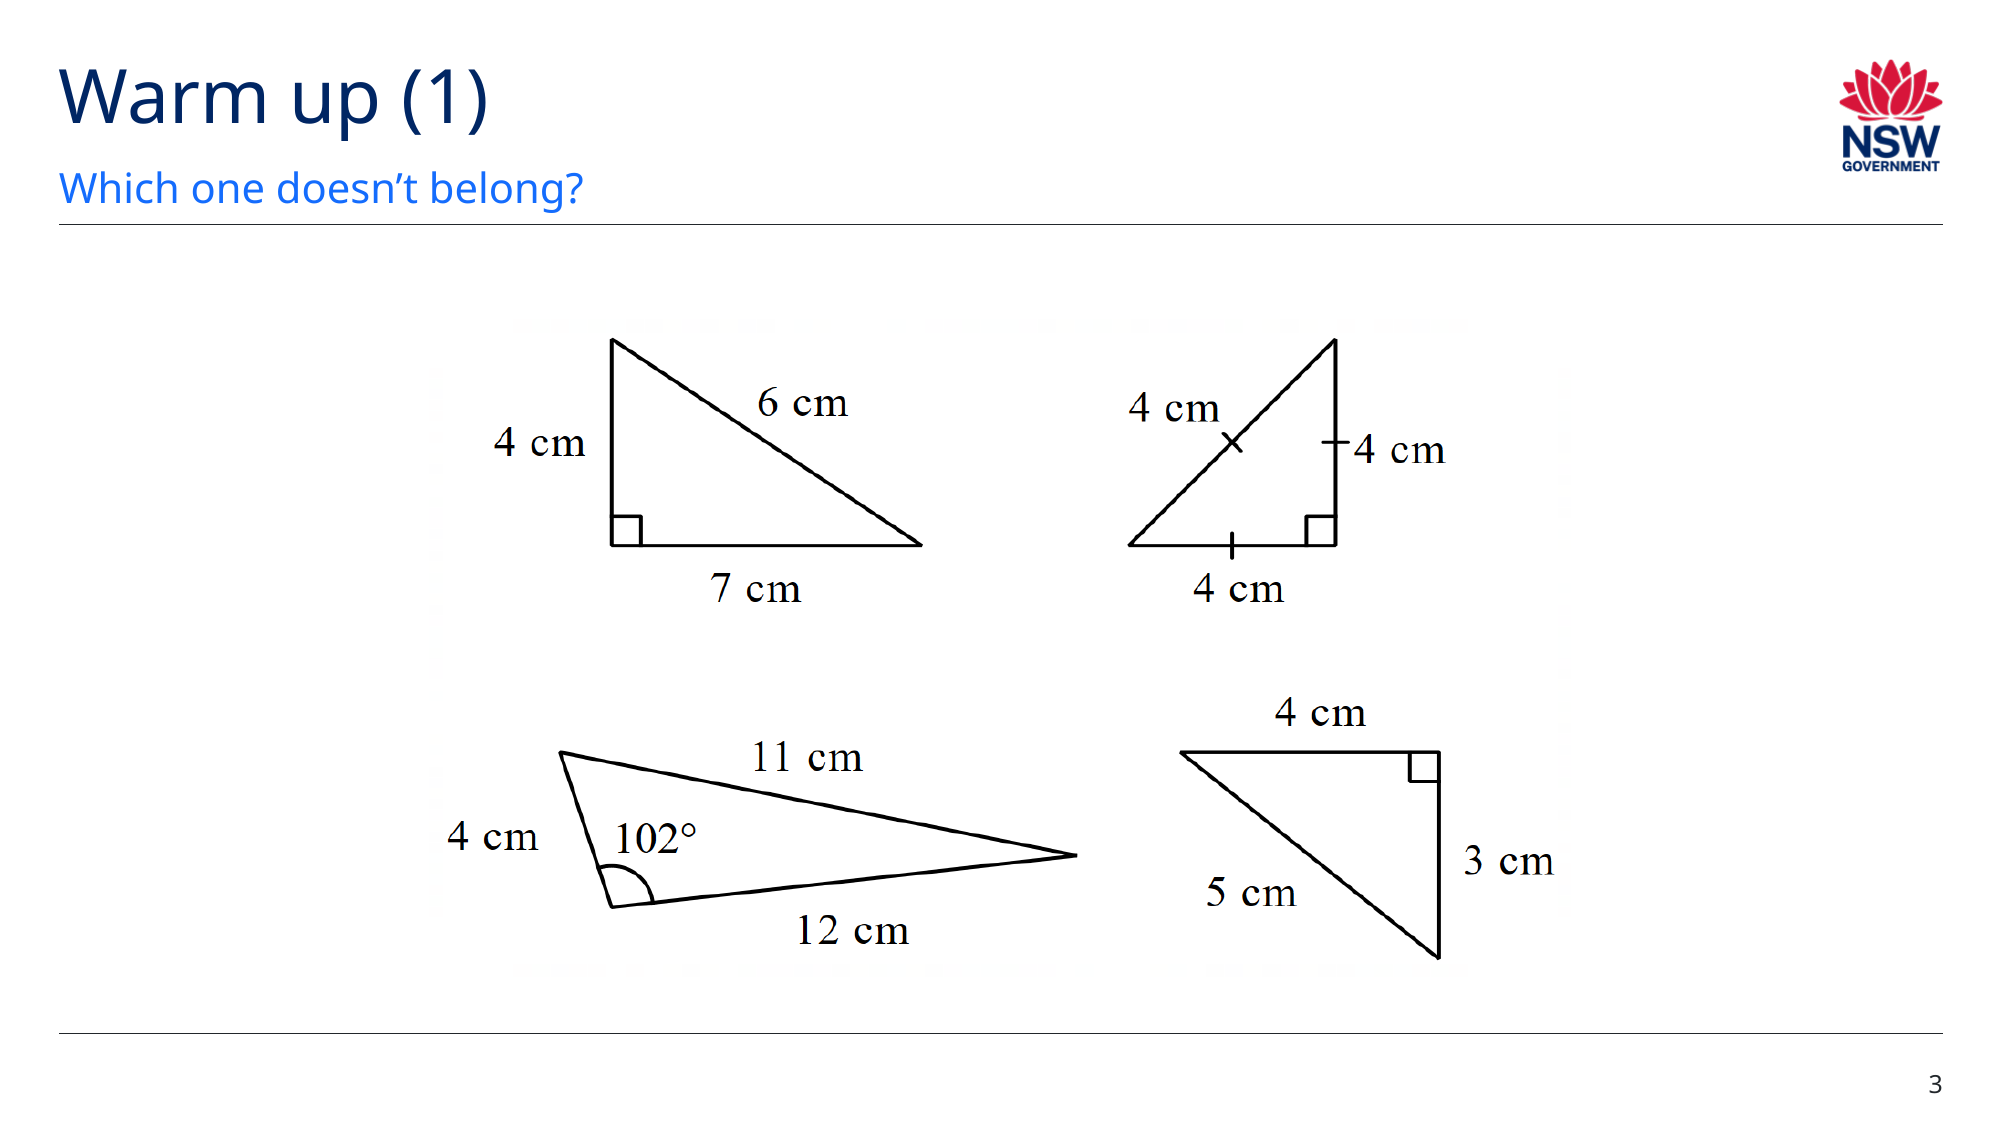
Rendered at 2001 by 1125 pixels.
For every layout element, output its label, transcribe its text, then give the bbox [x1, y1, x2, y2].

picture [1839, 59, 1943, 172]
picture [429, 318, 1571, 977]
title Warm up (1) [59, 59, 1713, 149]
slide_number 3 [1824, 1068, 1943, 1099]
list Which one doesn’t belong? [59, 161, 1713, 212]
